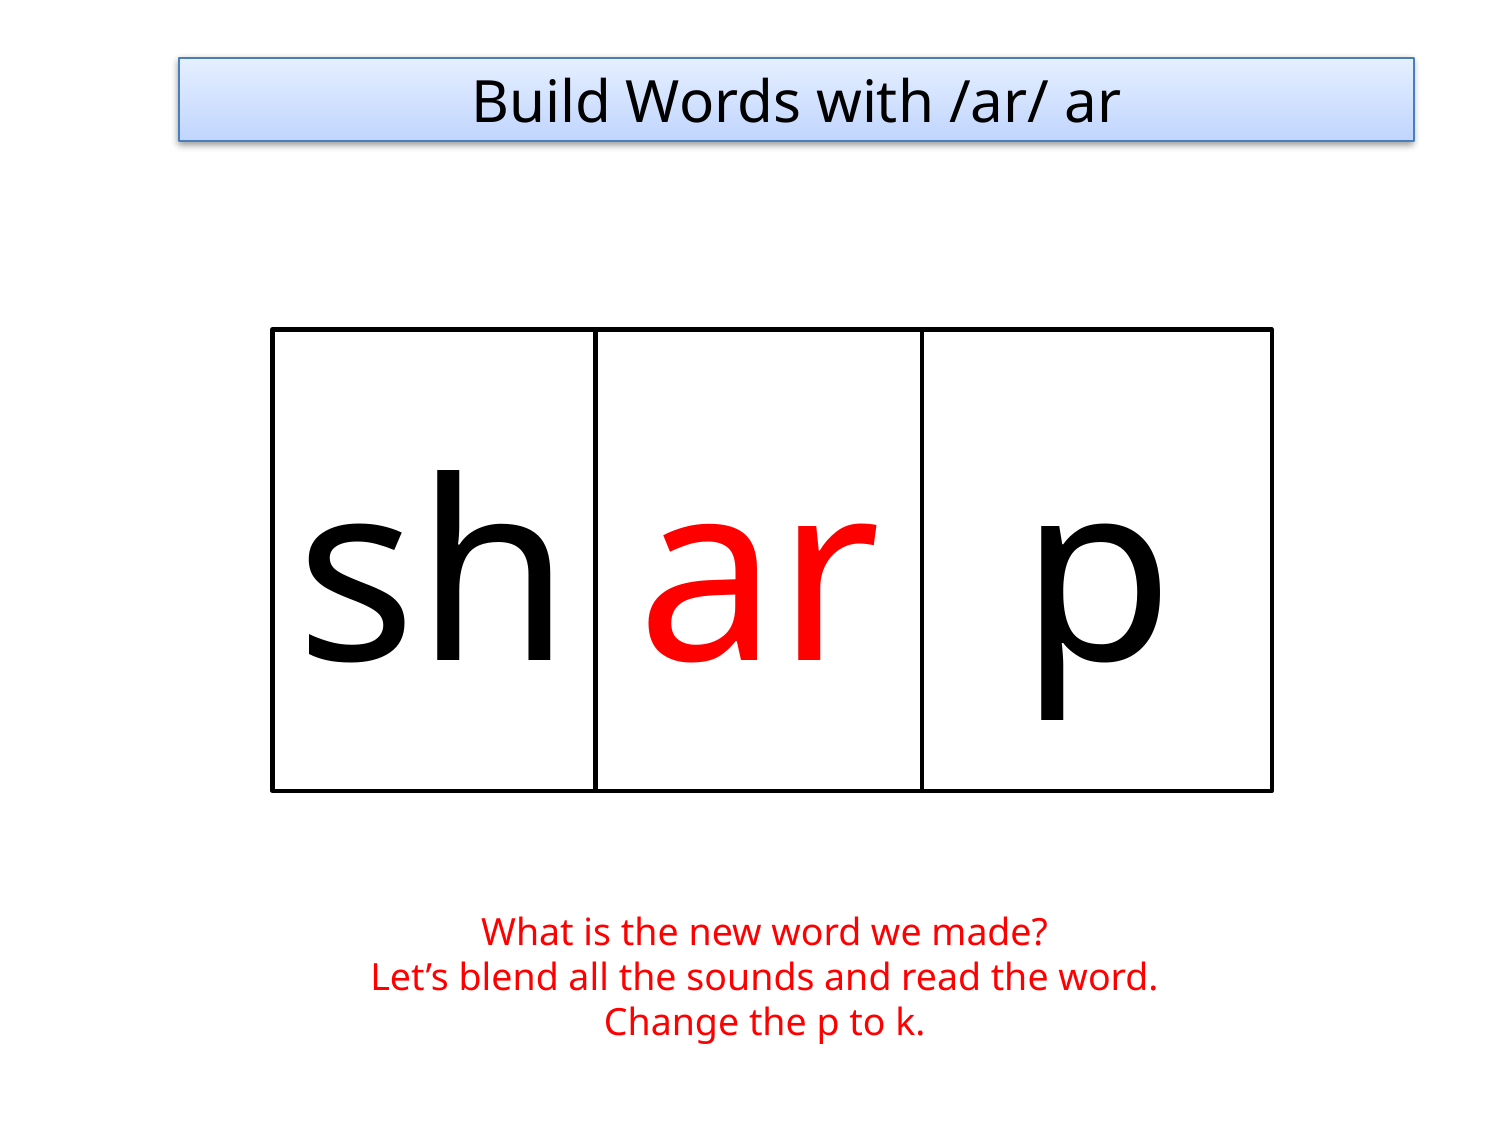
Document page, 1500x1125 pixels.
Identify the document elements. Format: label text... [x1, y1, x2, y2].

text_box sh [270, 327, 593, 793]
text_box ar [593, 327, 920, 793]
text_box p [920, 327, 1274, 793]
text_box What is the new word we made? Let’s blend all the sounds and read the word. Change the p to k. [241, 900, 1288, 1051]
text_box Build Words with /ar/ ar [178, 57, 1415, 142]
